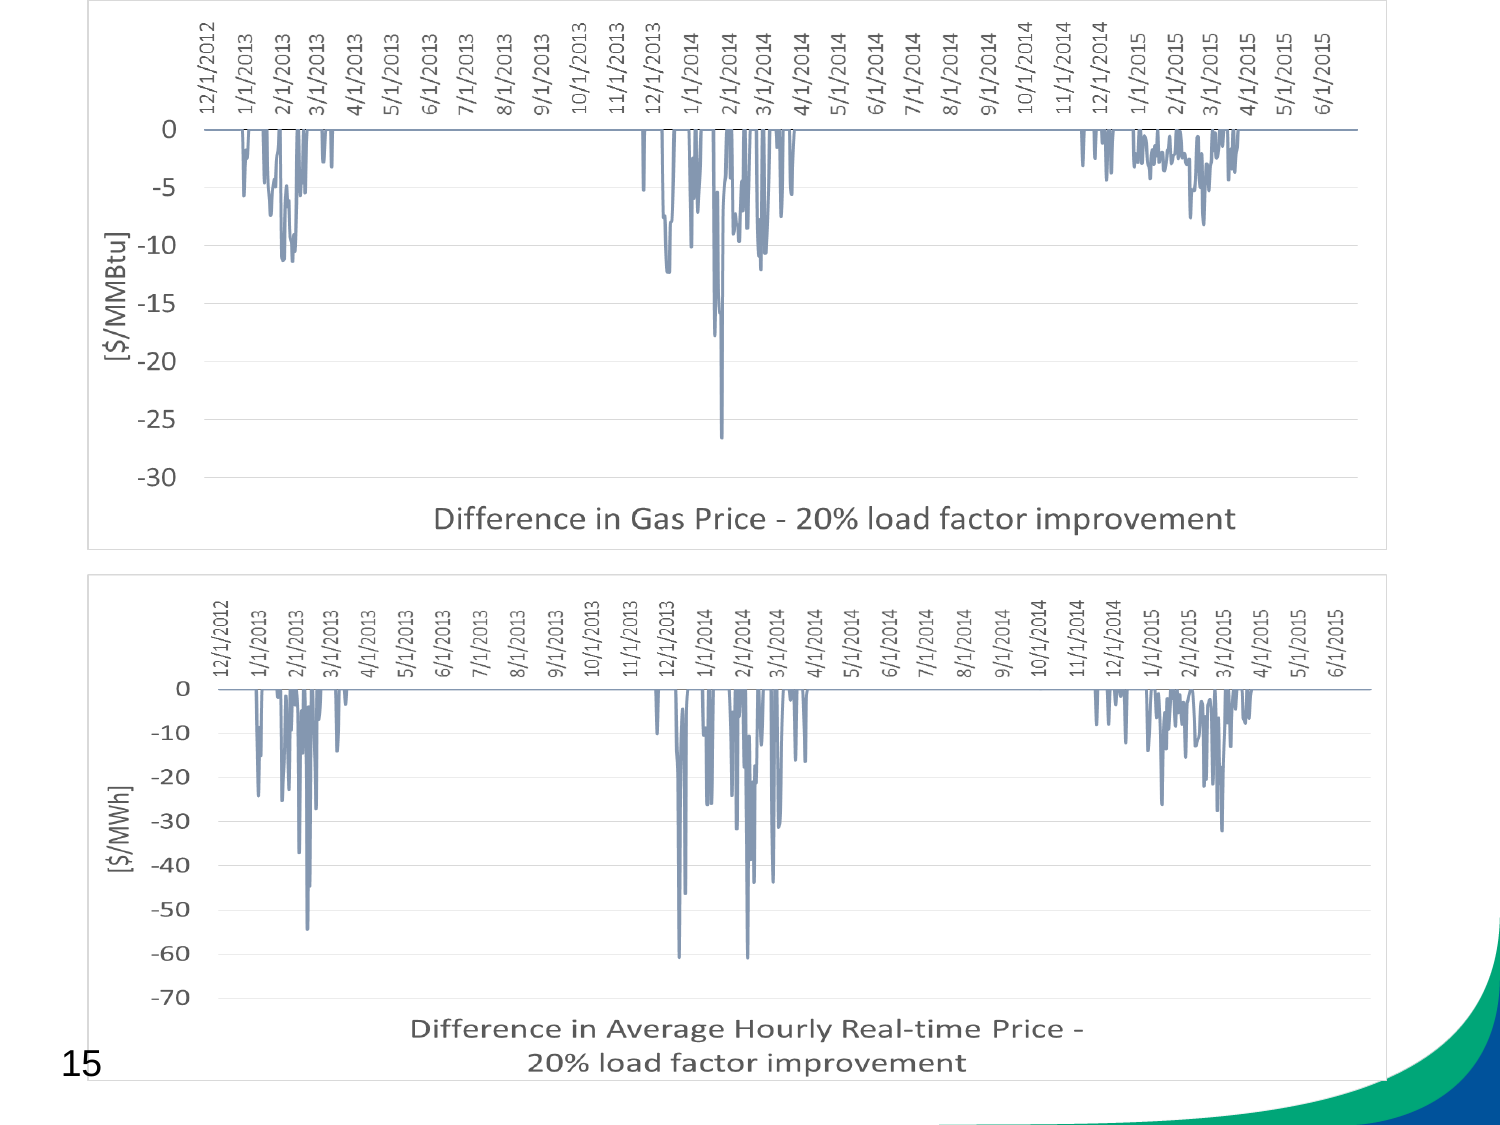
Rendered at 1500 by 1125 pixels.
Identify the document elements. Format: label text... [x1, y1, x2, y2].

picture [87, 0, 1387, 551]
text_box 15 [46, 1031, 118, 1091]
picture [87, 574, 1500, 1125]
